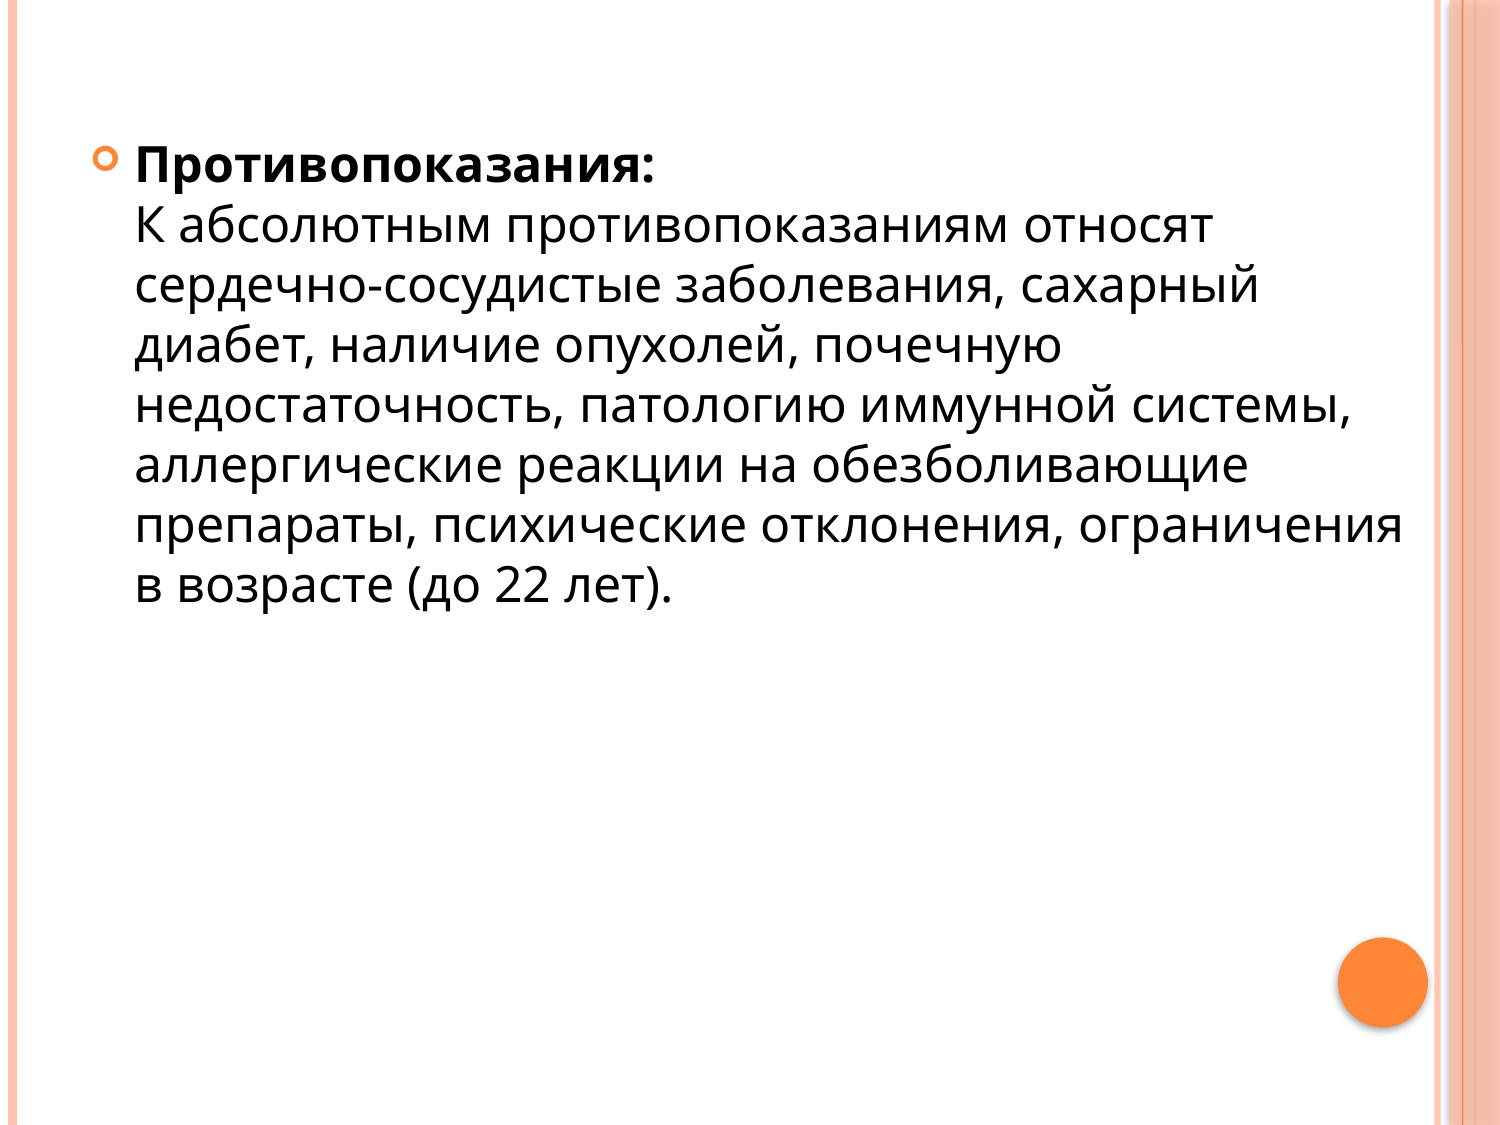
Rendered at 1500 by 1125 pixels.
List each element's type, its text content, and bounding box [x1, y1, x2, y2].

list Противопоказания: К абсолютным противопоказаниям относят сердечно-сосудистые заболевания, сахарный диабет, наличие опухолей, почечную недостаточность, патологию иммунной системы, аллергические реакции на обезболивающие препараты, психические отклонения, ограничения в возрасте (до 22 лет). [75, 125, 1425, 1005]
